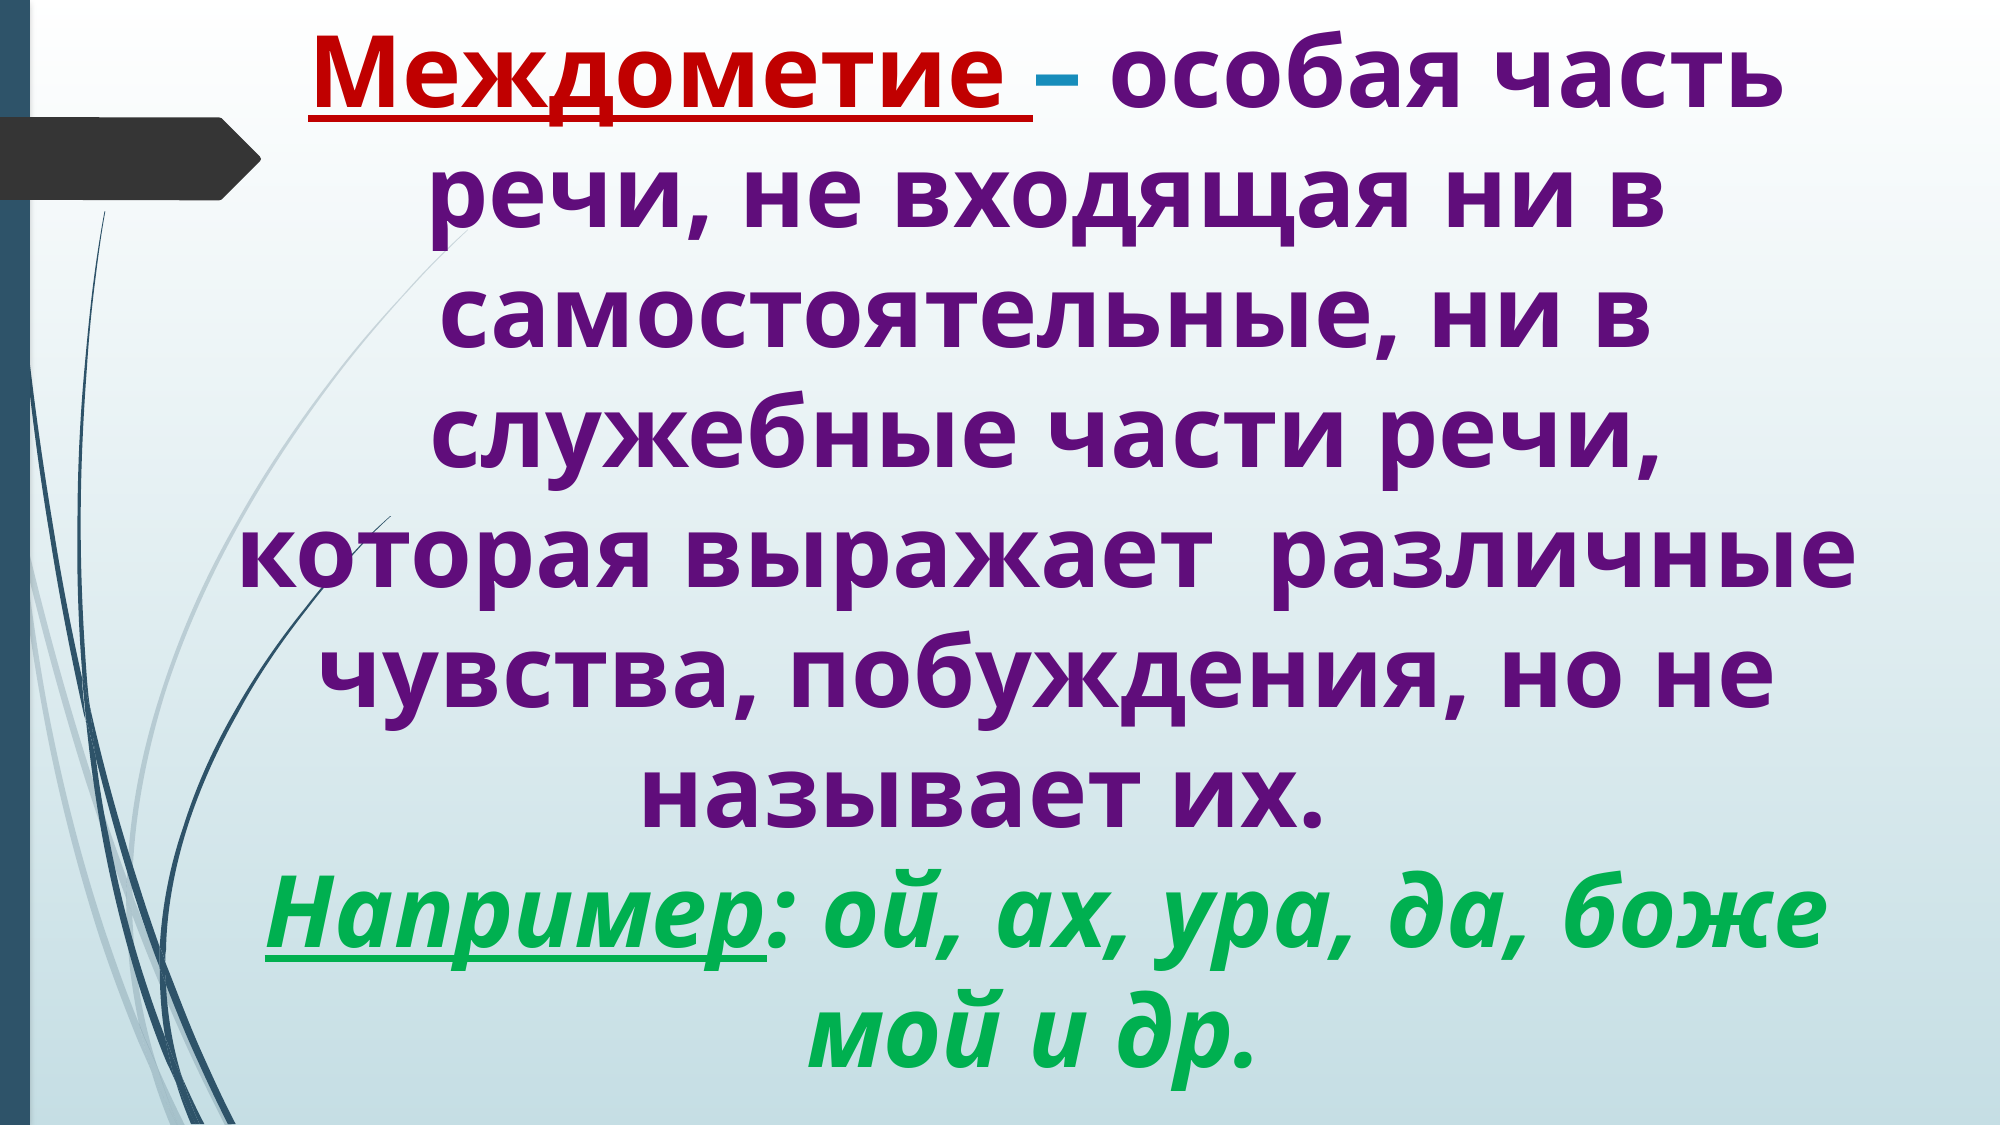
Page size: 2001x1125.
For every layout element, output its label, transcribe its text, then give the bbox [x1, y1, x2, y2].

title Междометие – особая часть речи, не входящая ни в самостоятельные, ни в служебные части речи, которая выражает различные чувства, побуждения, но не называет их. Например: ой, ах, ура, да, боже мой и др. [220, 0, 1875, 891]
